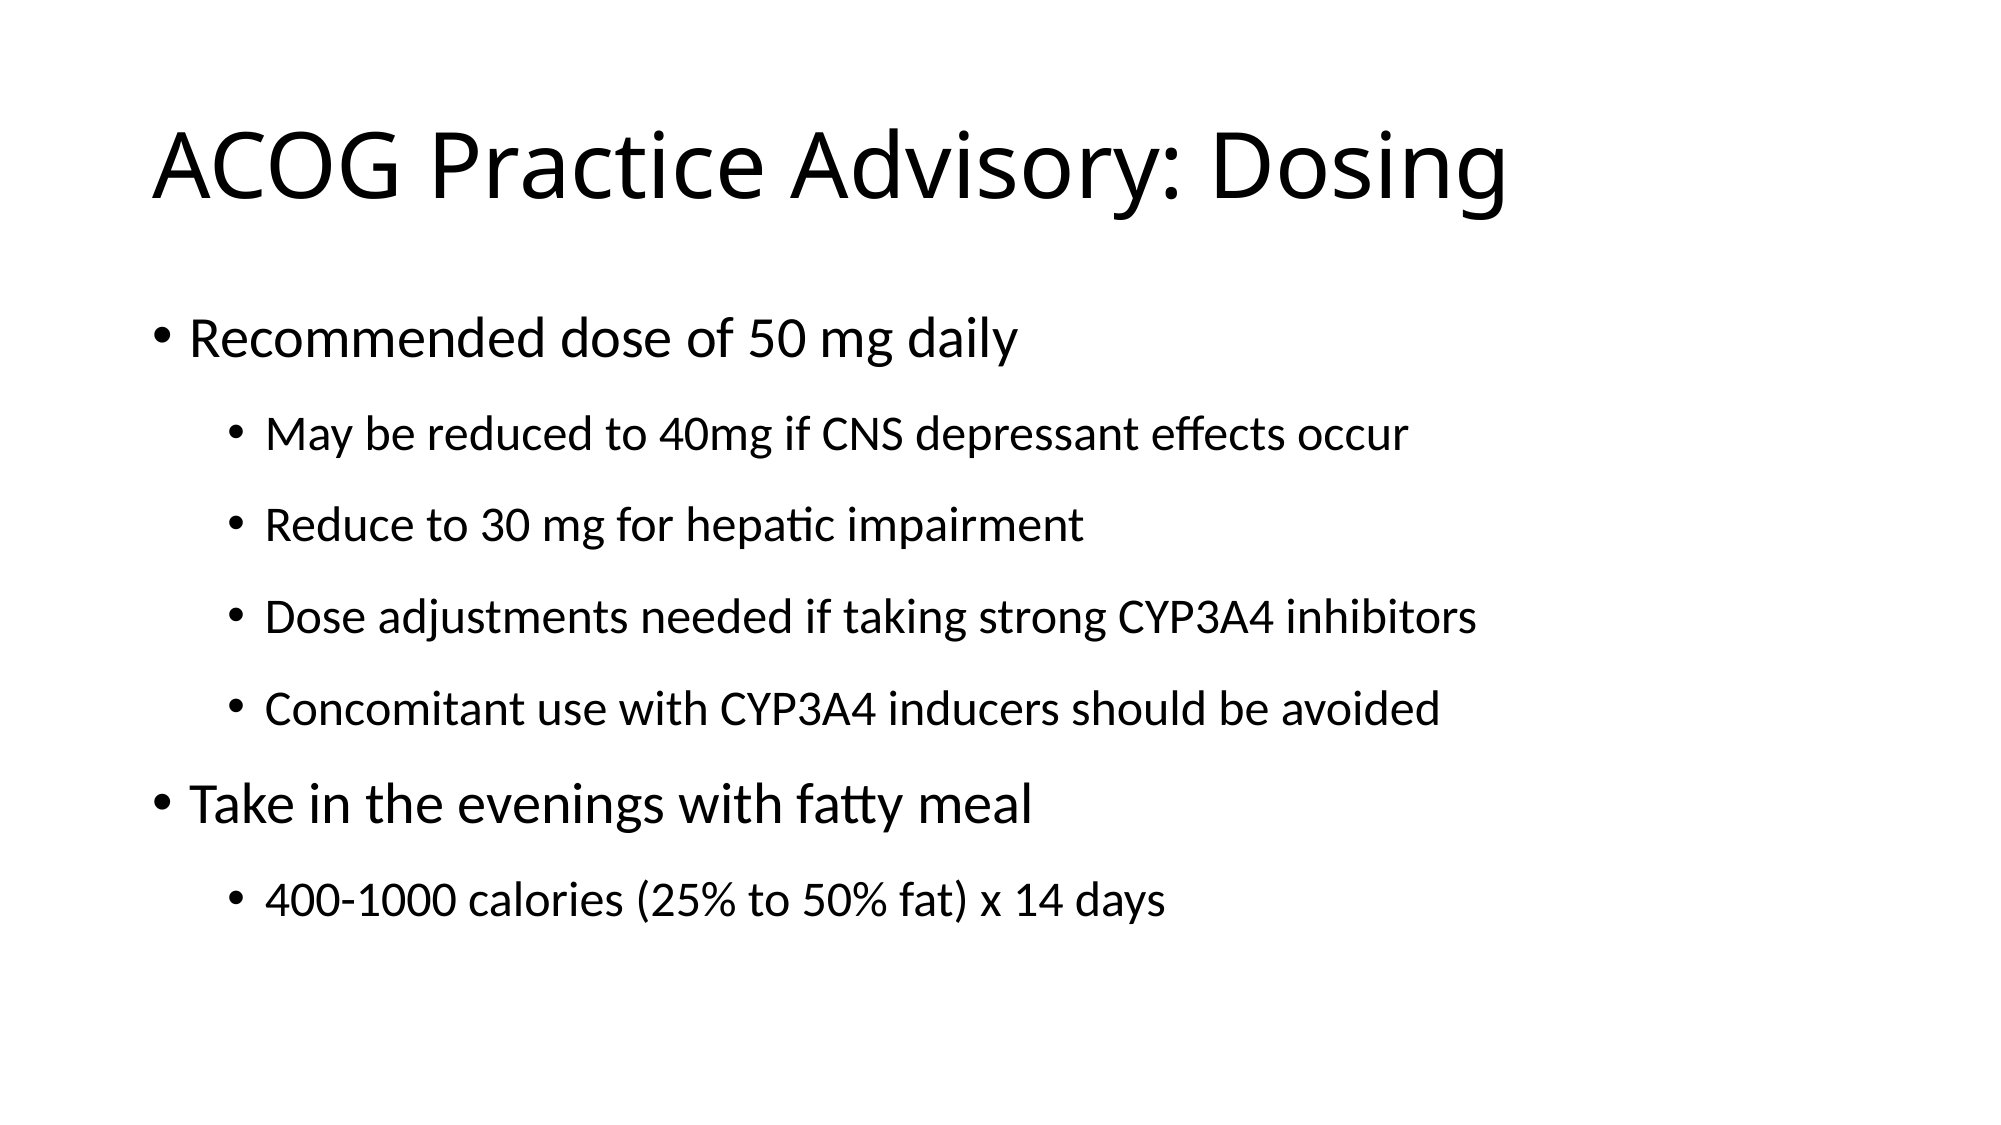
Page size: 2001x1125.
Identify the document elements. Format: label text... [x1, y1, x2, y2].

list Recommended dose of 50 mg daily May be reduced to 40mg if CNS depressant effects occur Reduce to 30 mg for hepatic impairment Dose adjustments needed if taking strong CYP3A4 inhibitors Concomitant use with CYP3A4 inducers should be avoided Take in the evenings with fatty meal 400-1000 calories (25% to 50% fat) x 14 days [137, 299, 1863, 1014]
title ACOG Practice Advisory: Dosing [137, 59, 1863, 278]
